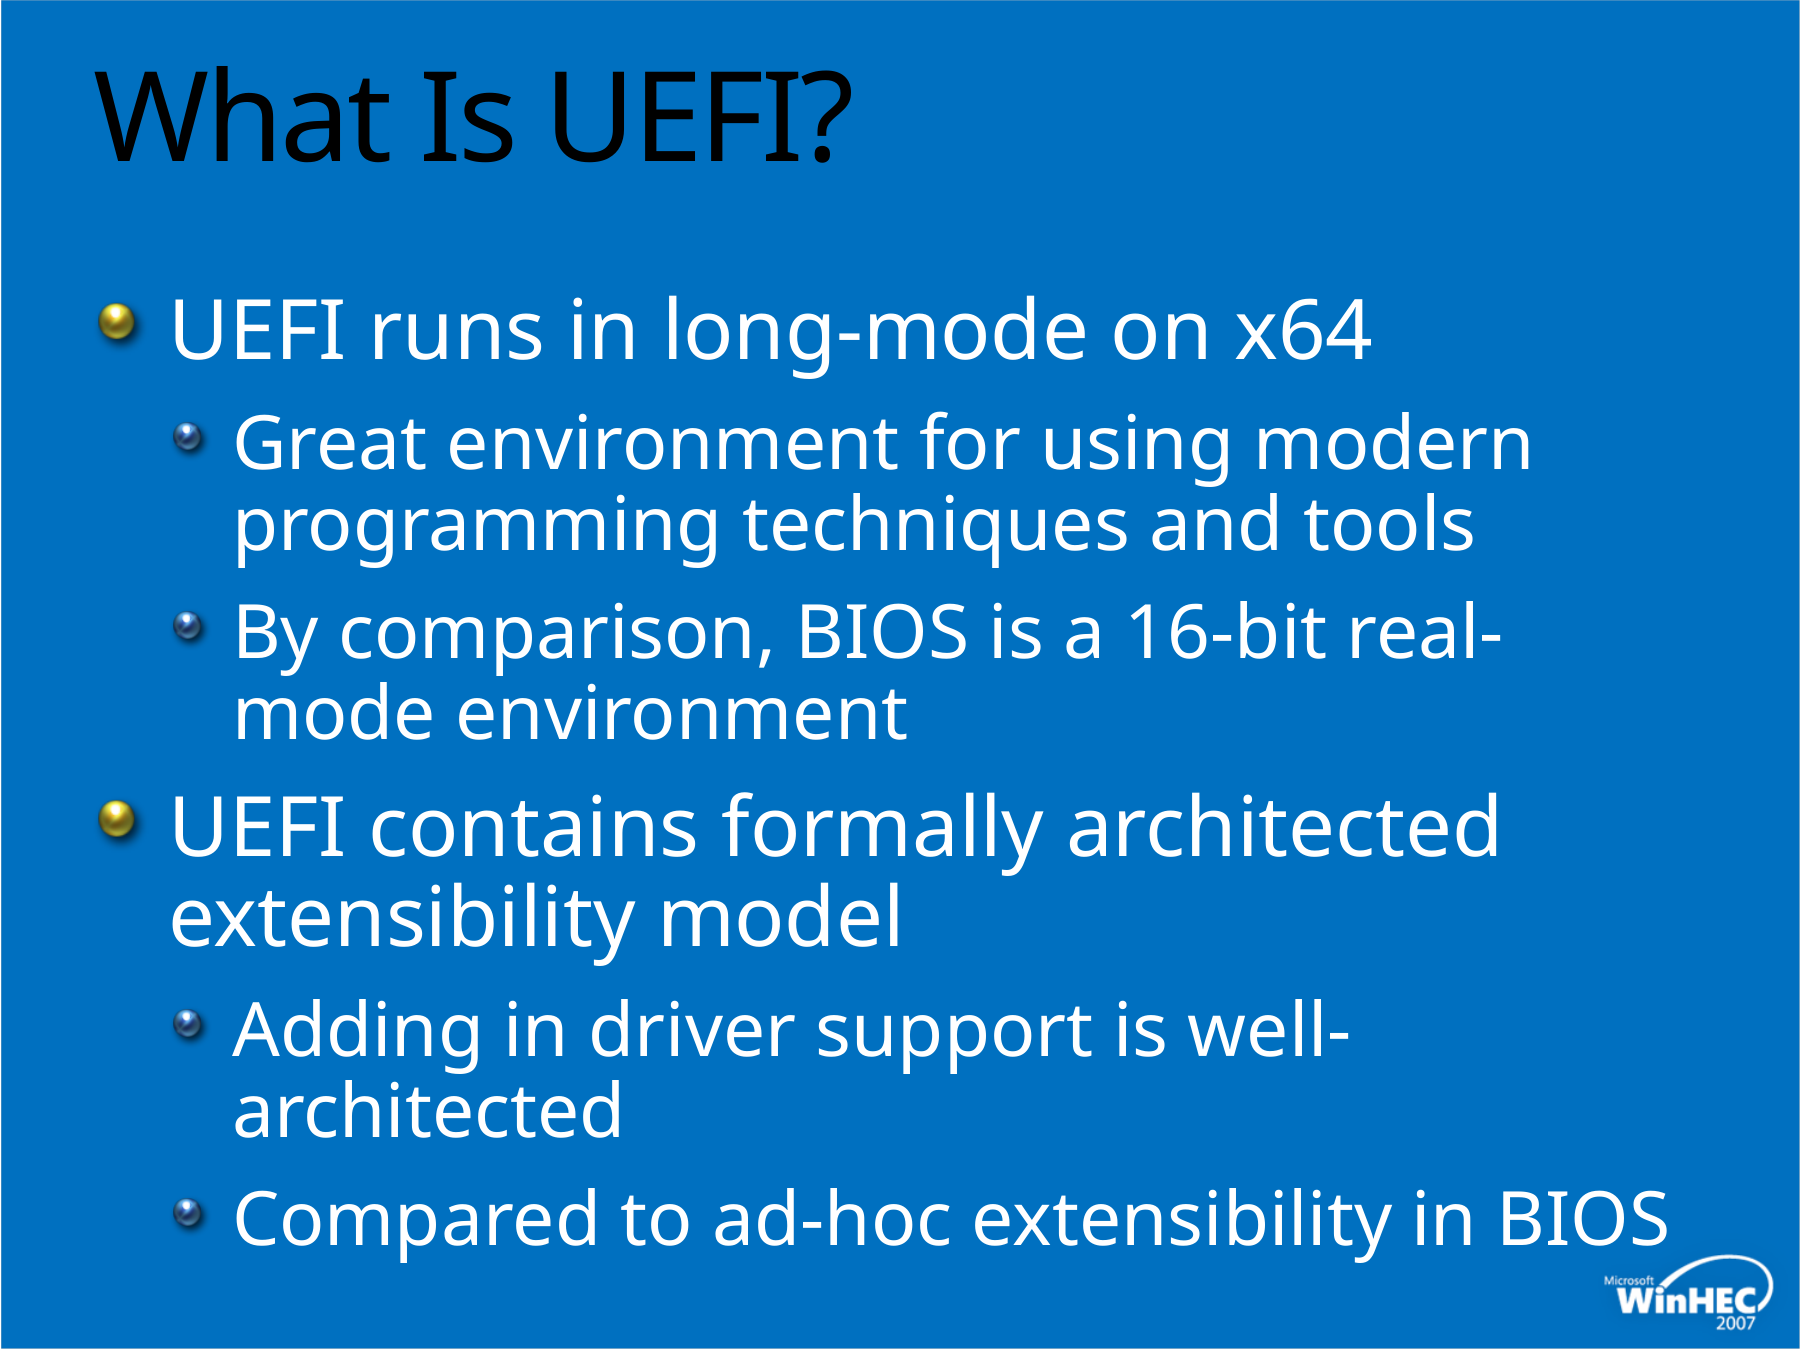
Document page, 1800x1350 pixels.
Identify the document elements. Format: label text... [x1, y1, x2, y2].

title What Is UEFI? [75, 45, 1725, 182]
picture [0, 0, 1800, 1350]
list UEFI runs in long-mode on x64 Great environment for using modern programming techniques and tools By comparison, BIOS is a 16-bit real-mode environment UEFI contains formally architected extensibility model Adding in driver support is well-architected Compared to ad-hoc extensibility in BIOS [75, 278, 1725, 1116]
